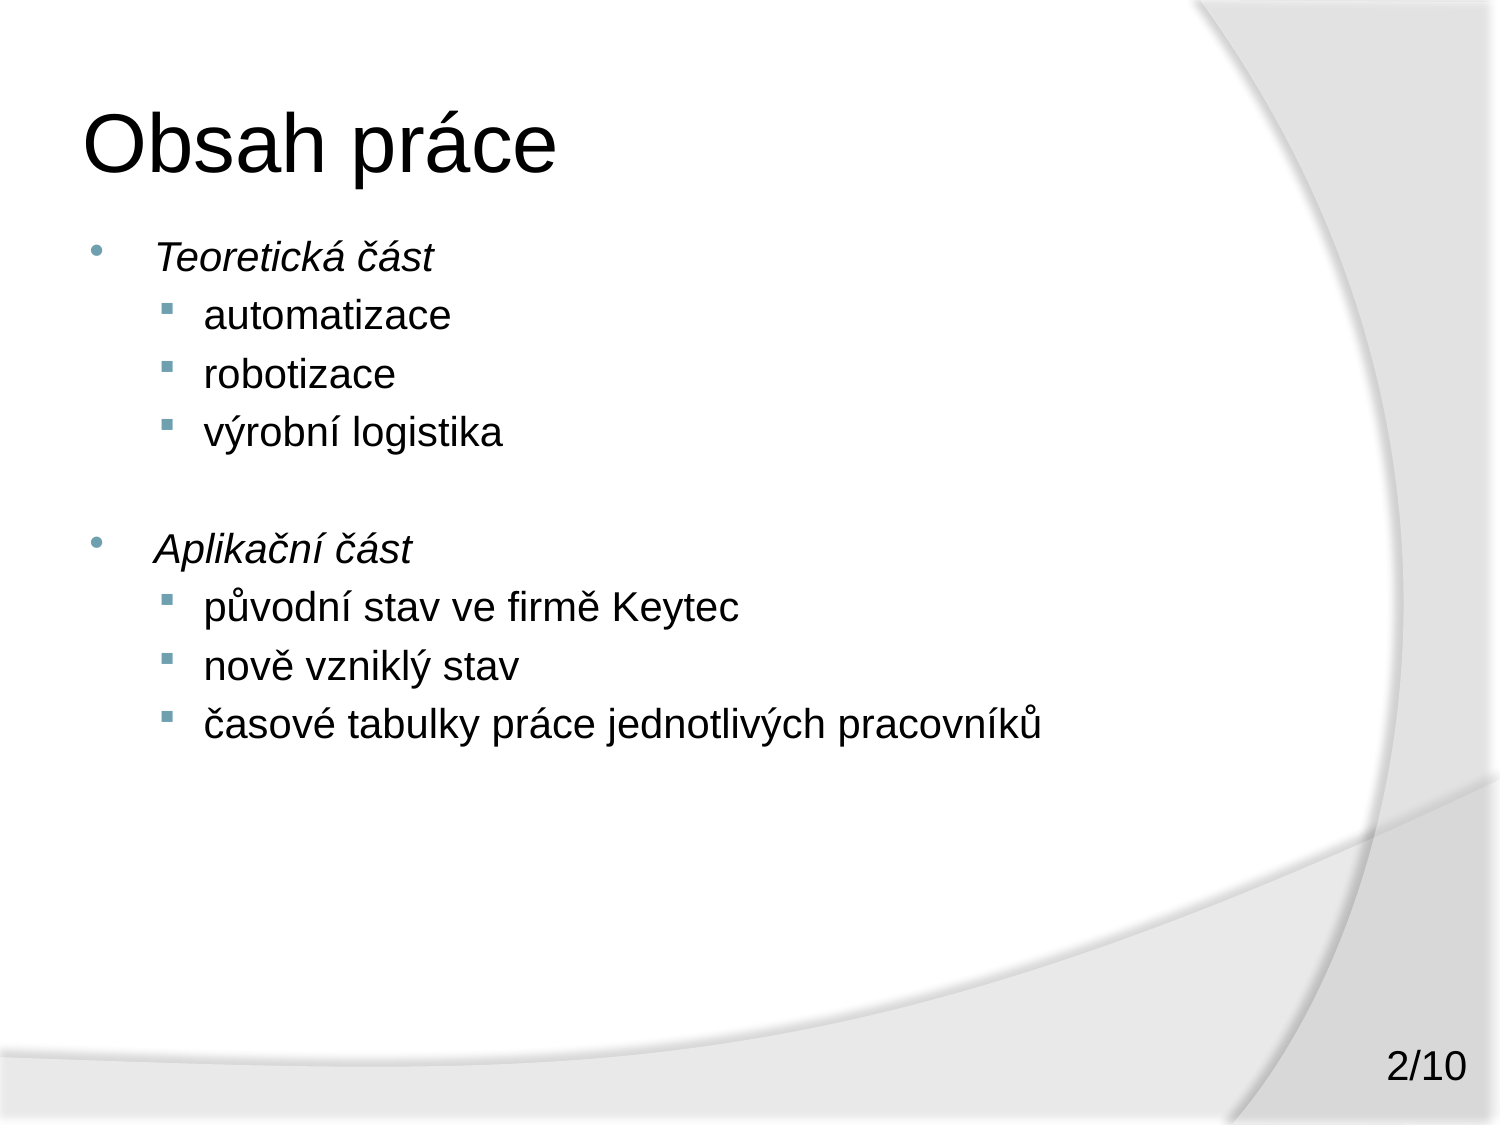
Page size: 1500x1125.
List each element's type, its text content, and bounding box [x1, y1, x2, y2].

list Teoretická část automatizace robotizace výrobní logistika Aplikační část původní stav ve firmě Keytec nově vzniklý stav časové tabulky práce jednotlivých pracovníků [70, 222, 1296, 966]
text_box 2/10 [1371, 1031, 1483, 1097]
title Obsah práce [75, 45, 1300, 233]
